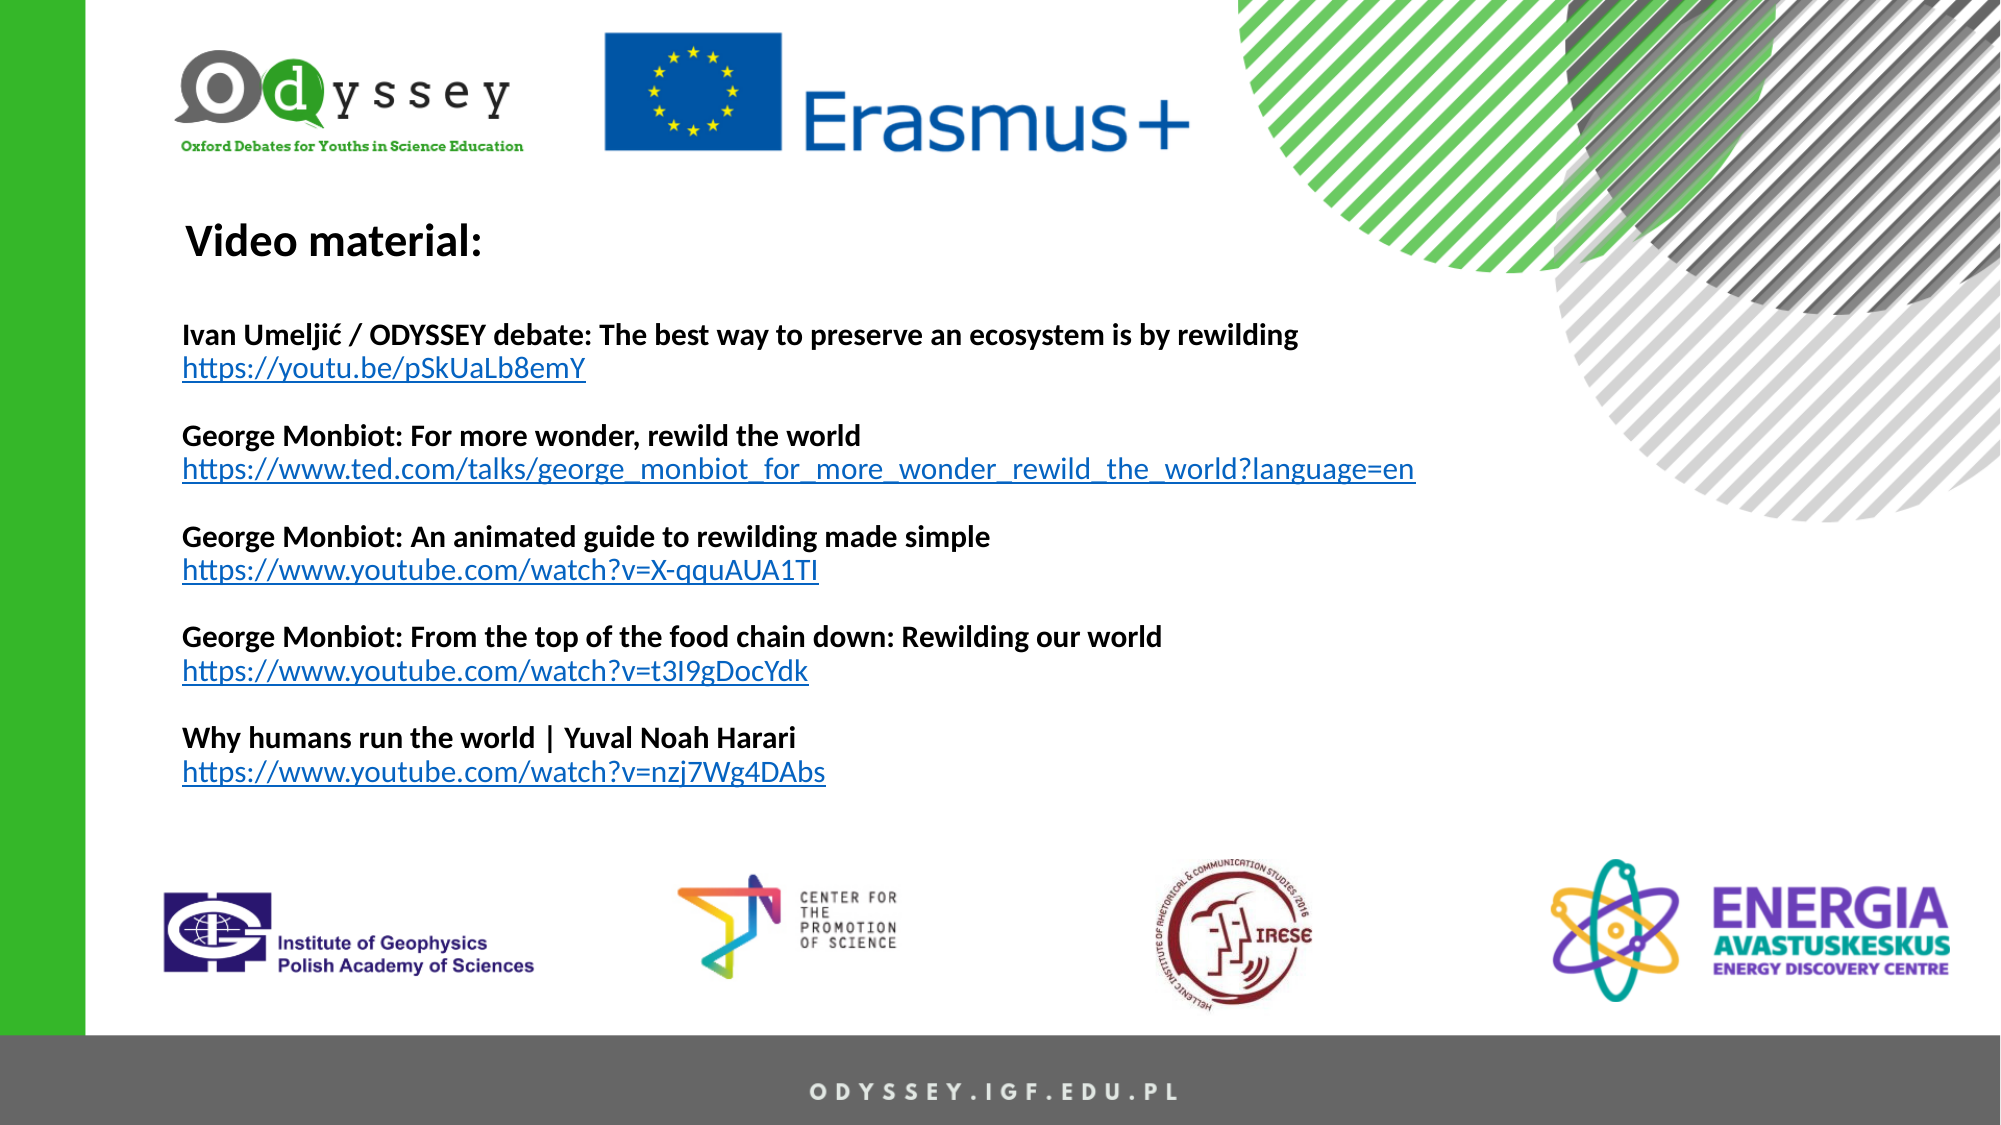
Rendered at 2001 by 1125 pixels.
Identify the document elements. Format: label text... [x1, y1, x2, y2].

subtitle Video material: [170, 209, 1589, 275]
picture [0, 0, 2001, 1125]
title Ivan Umeljić / ODYSSEY debate: The best way to preserve an ecosystem is by rewilding https://youtu.be/pSkUaLb8emY George Monbiot: For more wonder, rewild the world https://www.ted.com/talks/george_monbiot_for_more_wonder_rewild_the_world?language=en George Monbiot: An animated guide to rewilding made simple https://www.youtube.com/watch?v=X-qquAUA1TI George Monbiot: From the top of the food chain down: Rewilding our world https://www.youtube.com/watch?v=t3I9gDocYdk Why humans run the world | Yuval Noah Harari https://www.youtube.com/watch?v=nzj7Wg4DAbs [167, 299, 1668, 835]
